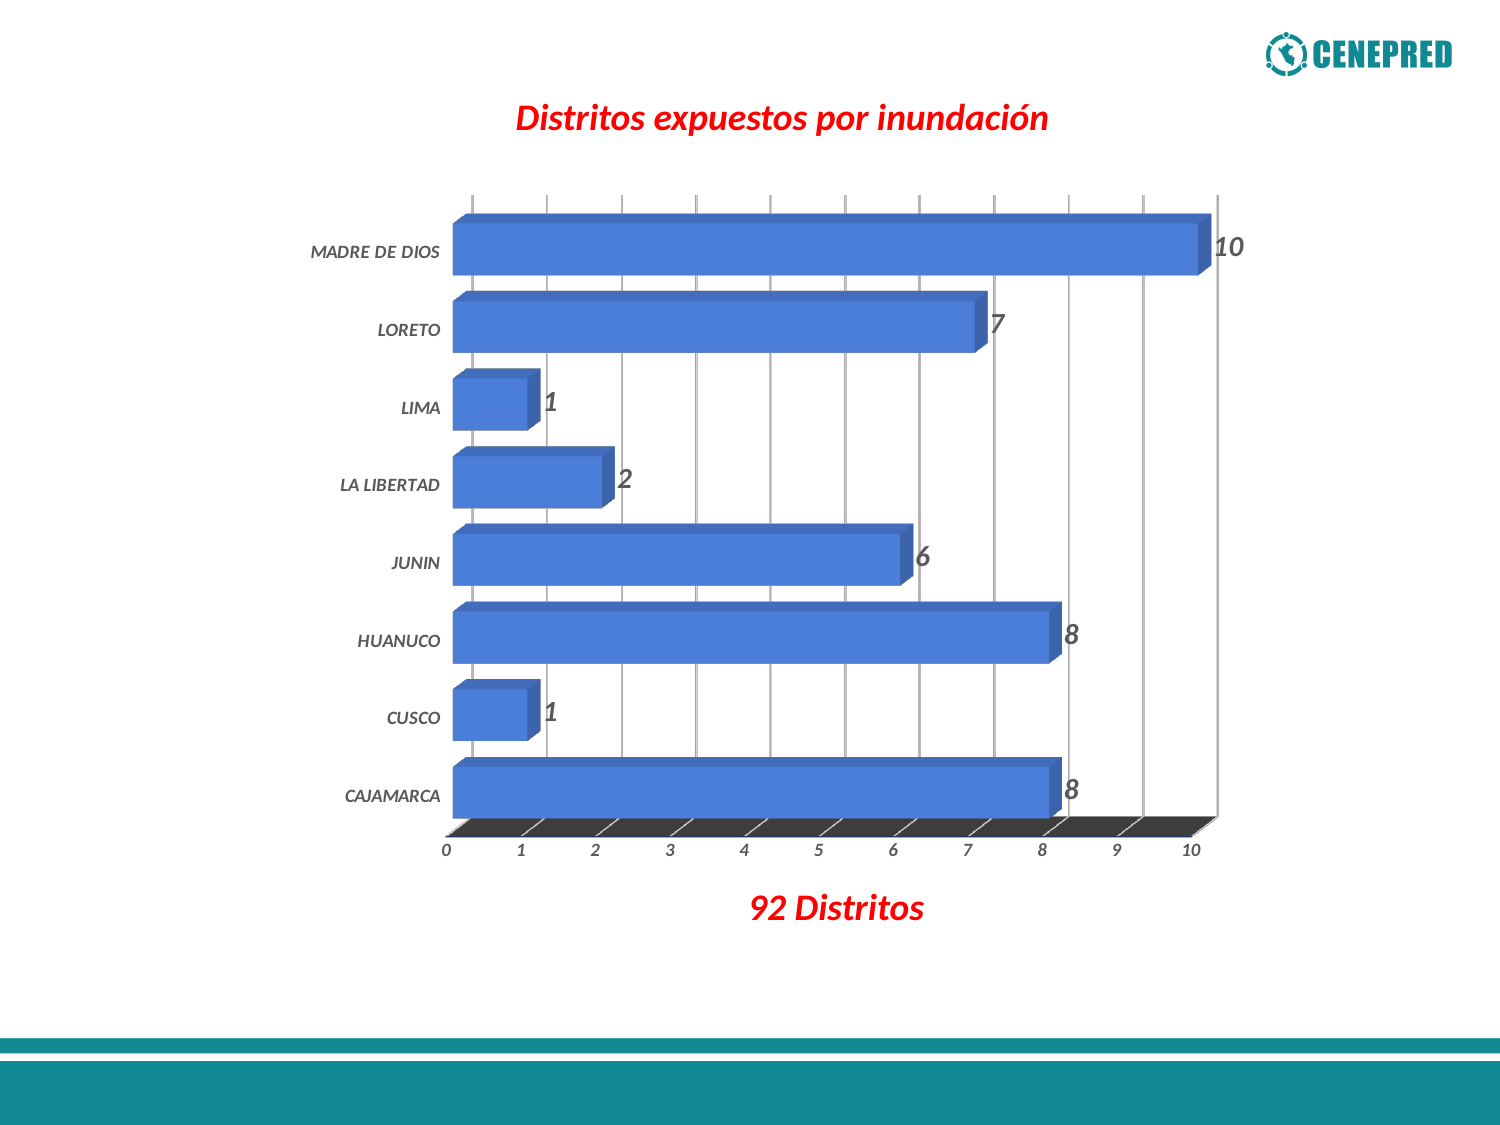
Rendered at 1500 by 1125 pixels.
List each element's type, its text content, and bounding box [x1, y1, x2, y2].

text_box Distritos expuestos por inundación [500, 85, 1065, 146]
chart [291, 181, 1253, 876]
text_box 92 Distritos [733, 876, 940, 935]
picture [0, 0, 1500, 1125]
